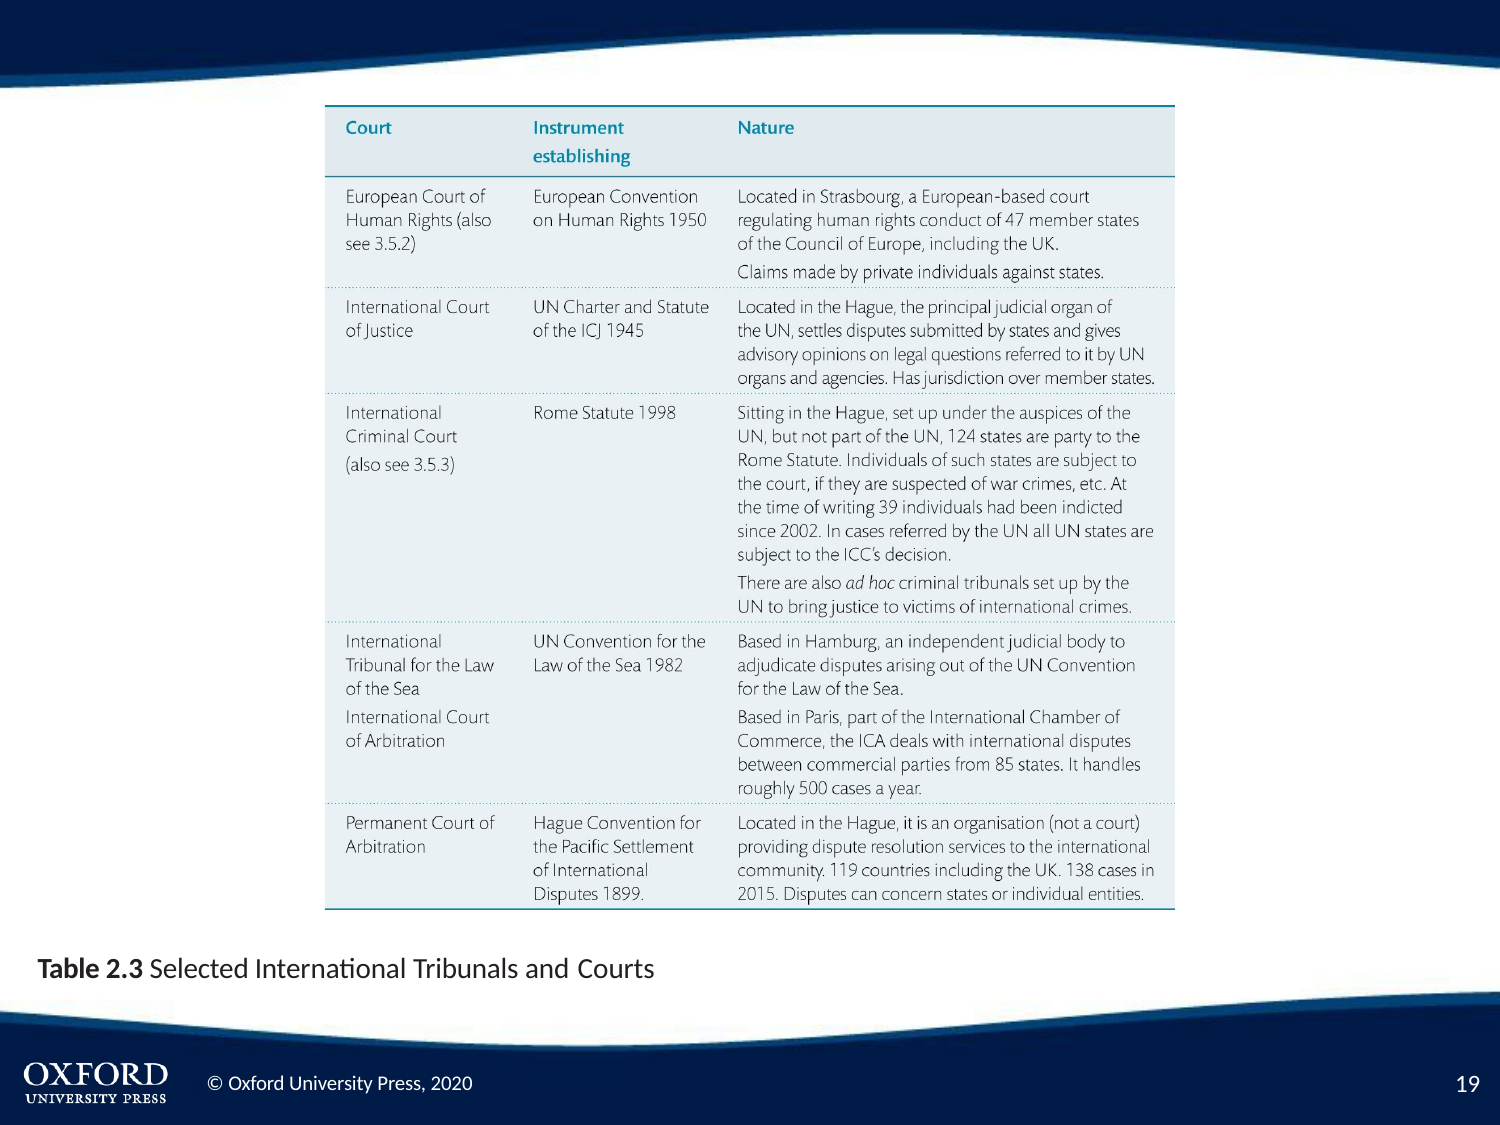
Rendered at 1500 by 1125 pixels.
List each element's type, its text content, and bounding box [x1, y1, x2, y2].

slide_number 10 [1448, 1071, 1487, 1125]
text_box [324, 105, 1175, 910]
picture [0, 0, 1500, 1125]
text_box Table 2.3 Selected International Tribunals and Courts [35, 947, 673, 985]
footer © Oxford University Press, 2020 [204, 1072, 479, 1125]
